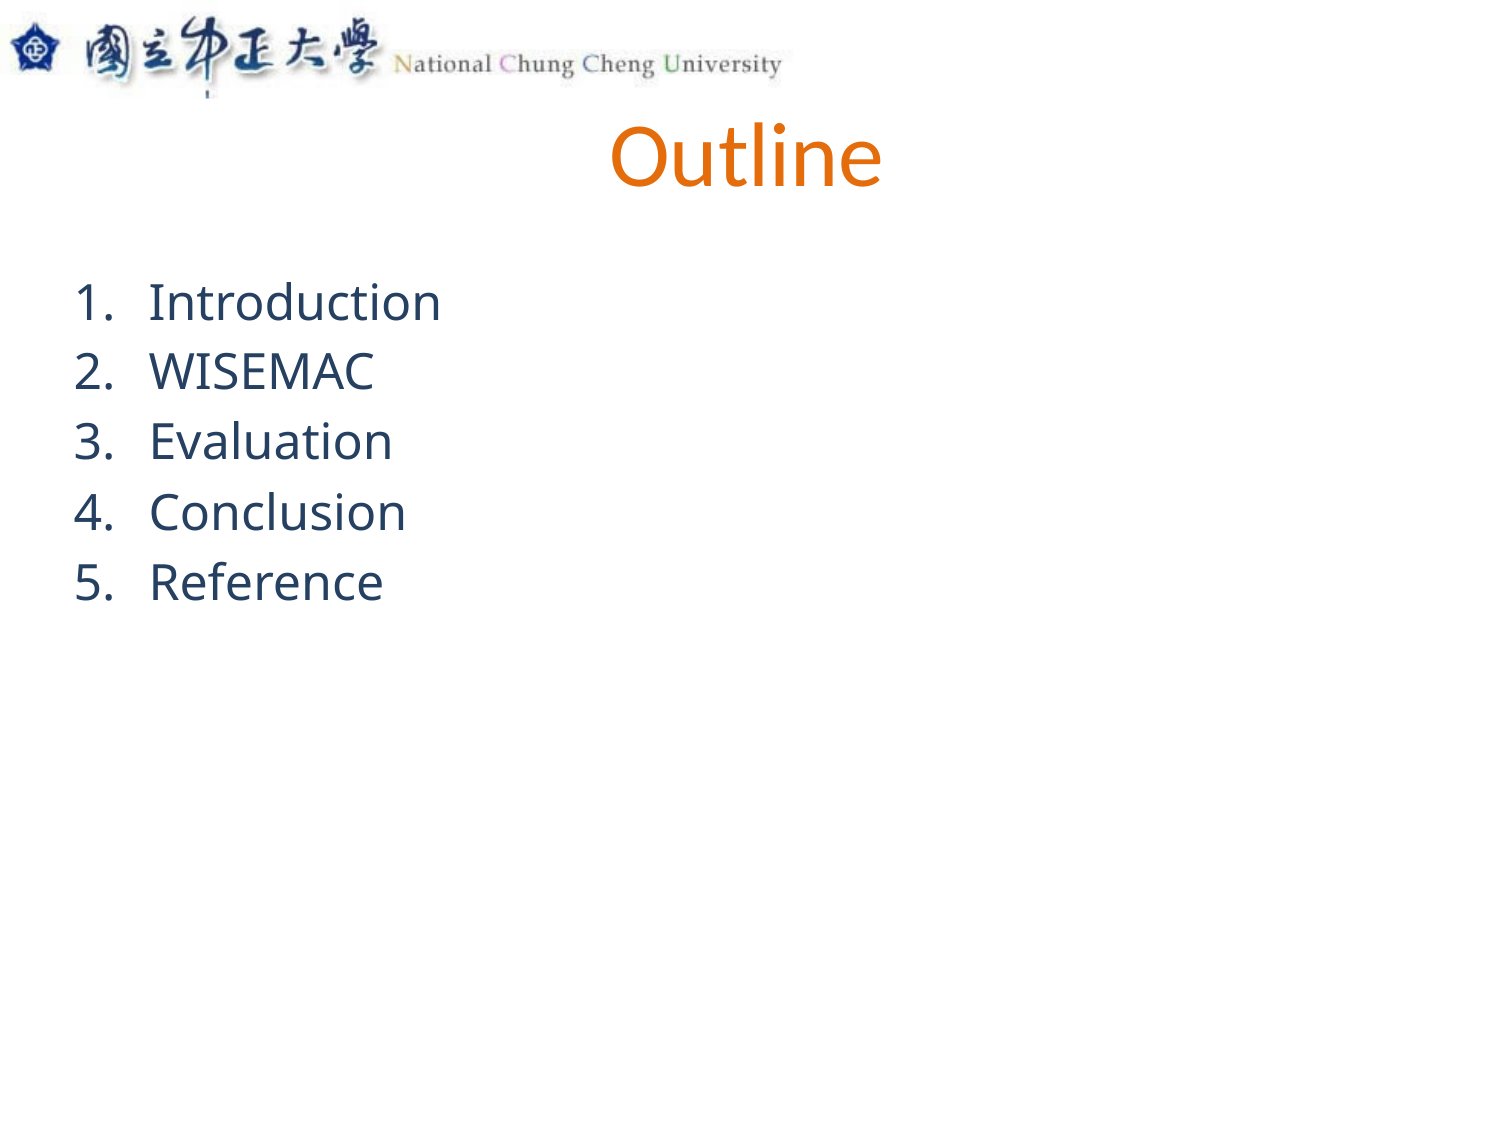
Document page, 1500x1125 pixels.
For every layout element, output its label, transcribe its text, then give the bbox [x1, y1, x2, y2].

picture [0, 0, 1500, 110]
list Introduction WISEMAC Evaluation Conclusion Reference [58, 262, 1500, 1005]
text_box Outline [72, 119, 1423, 253]
